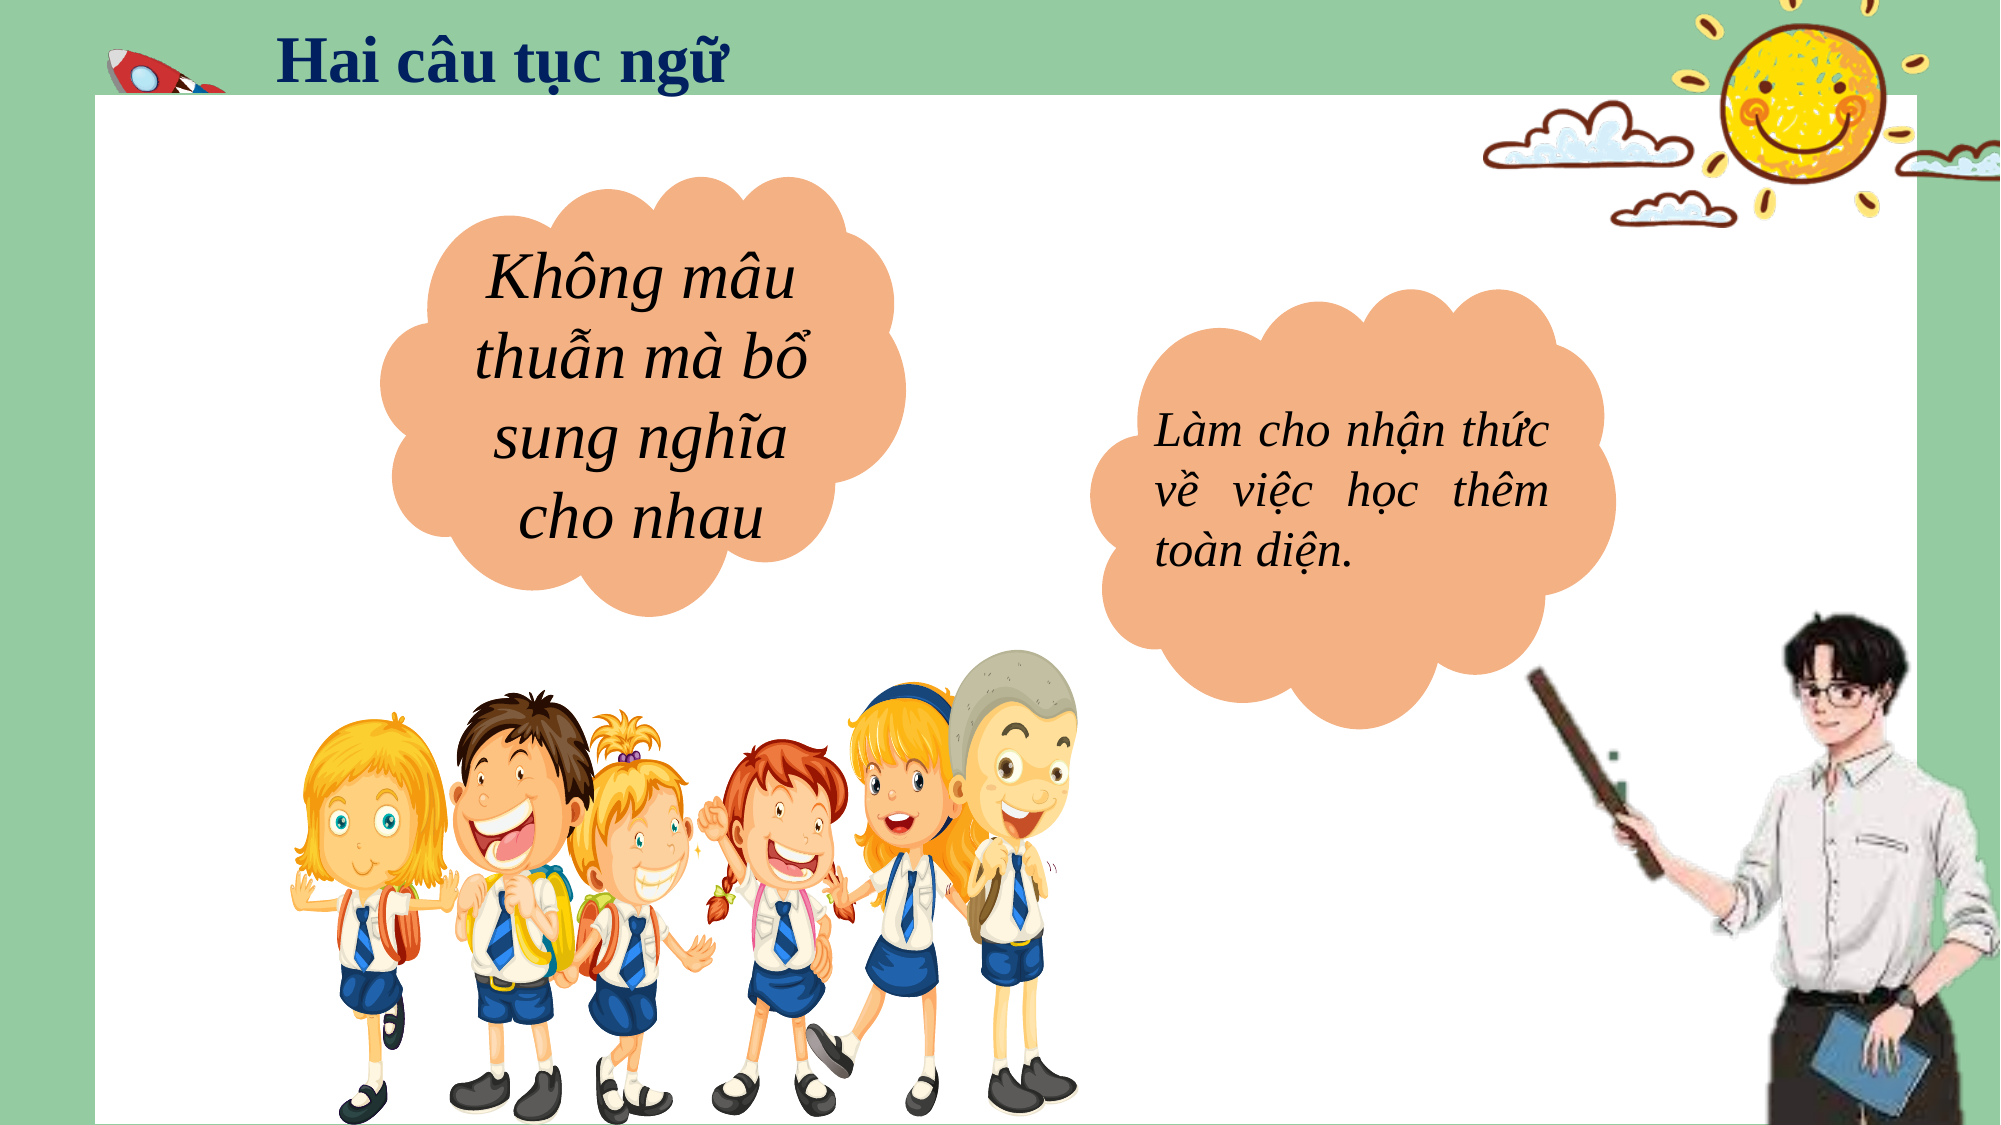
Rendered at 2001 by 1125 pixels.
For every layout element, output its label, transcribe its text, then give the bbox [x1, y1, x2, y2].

text_box Không mâu thuẫn mà bổ sung nghĩa cho nhau [449, 224, 835, 559]
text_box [289, 649, 1079, 1125]
text_box [464, 559, 727, 618]
picture [107, 49, 237, 93]
text_box [93, 93, 1919, 1125]
picture [1468, 509, 2000, 1125]
text_box [473, 214, 546, 224]
text_box Làm cho nhận thức về việc học thêm toàn diện. [1139, 389, 1565, 584]
picture [1483, 0, 2000, 228]
text_box [551, 175, 908, 498]
text_box [1141, 288, 1618, 509]
text_box [379, 244, 449, 539]
text_box [1089, 397, 1468, 731]
text_box [741, 559, 789, 564]
text_box Hai câu tục ngữ [261, 8, 746, 103]
